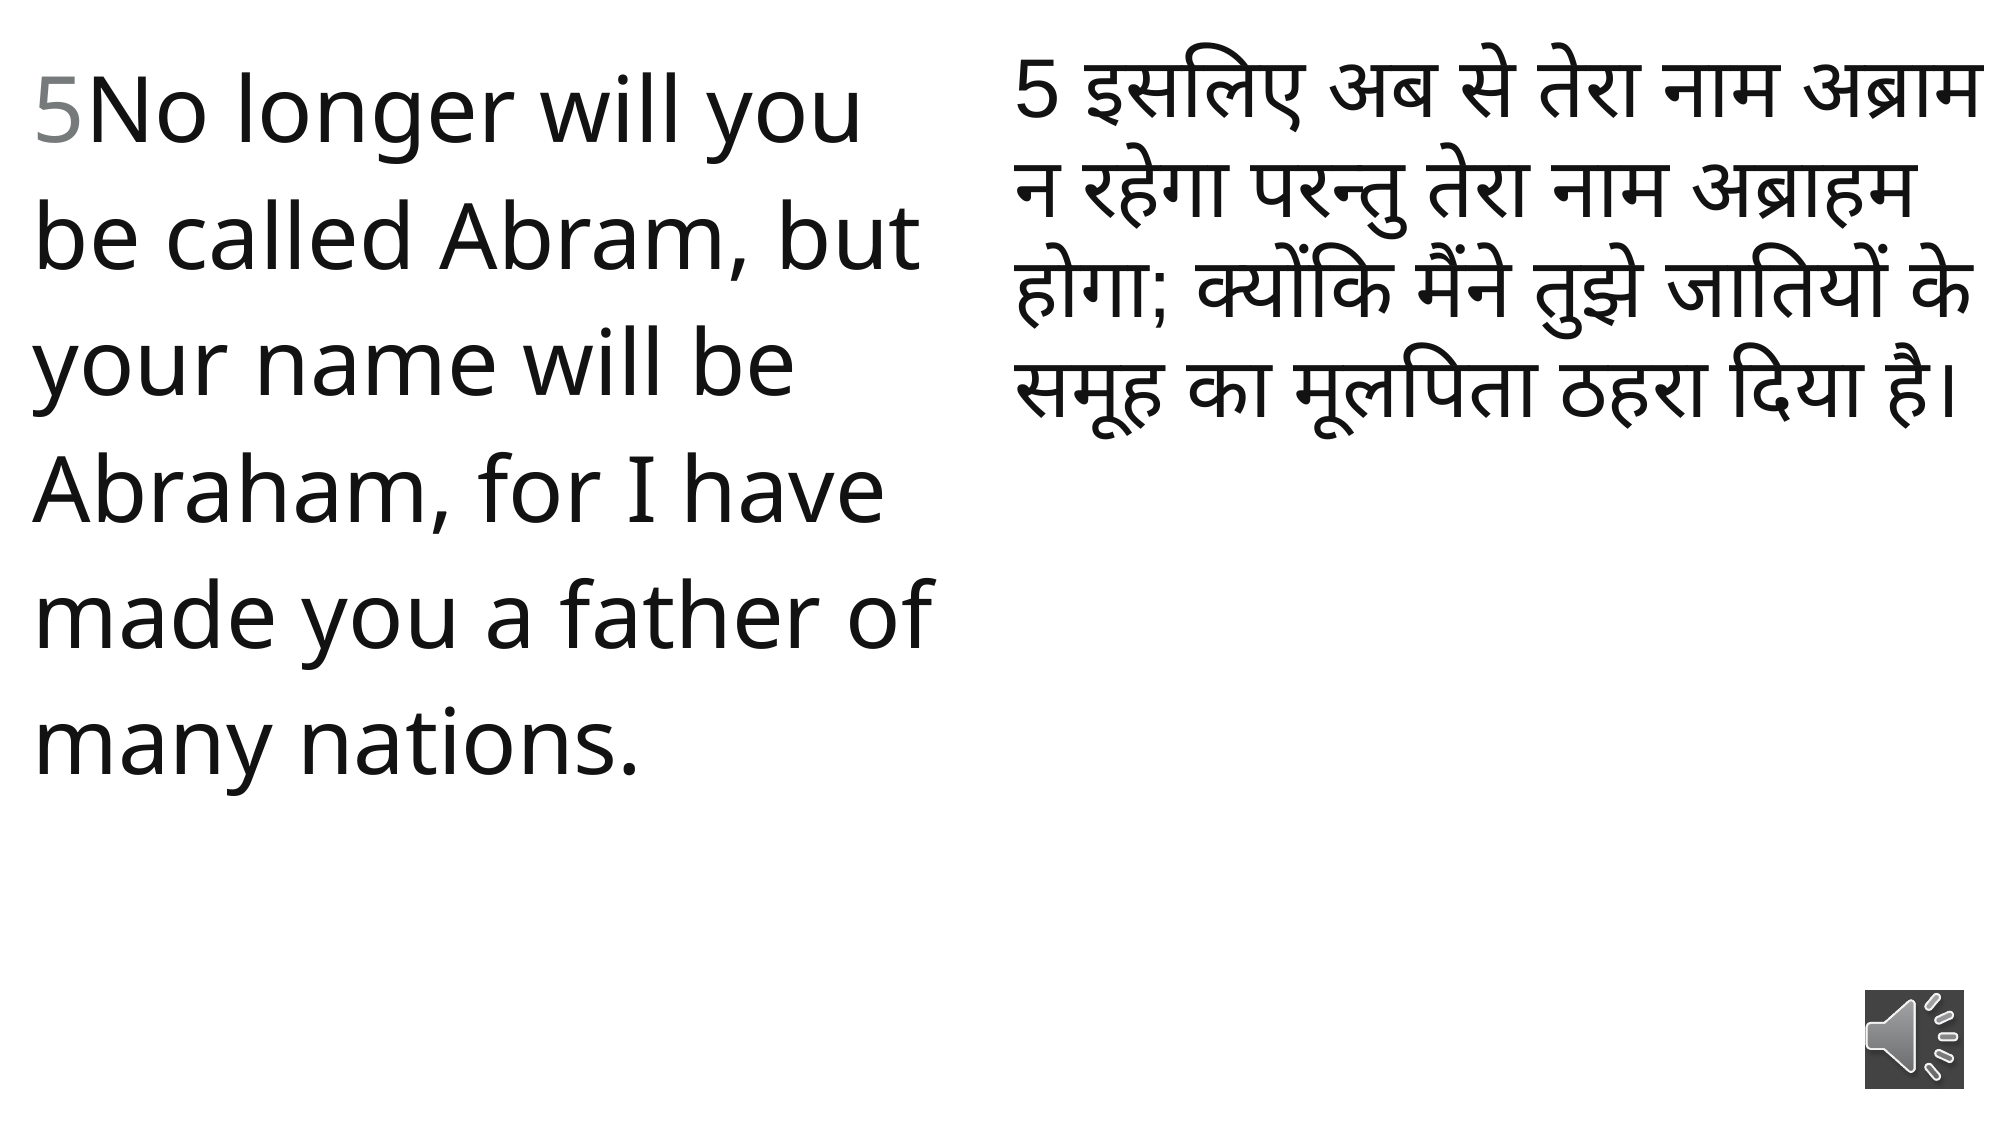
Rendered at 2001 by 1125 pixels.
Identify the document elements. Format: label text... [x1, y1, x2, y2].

picture [1864, 989, 1965, 1090]
text_box 5No longer will you be called Abram, but your name will be Abraham, for I have made you a father of many nations. [18, 27, 973, 1104]
text_box 5 इसलिए अब से तेरा नाम अब्राम न रहेगा परन्तु तेरा नाम अब्राहम होगा; क्योंकि मैंने तुझे जातियों के समूह का मूलपिता ठहरा दिया है। [999, 27, 2000, 1104]
